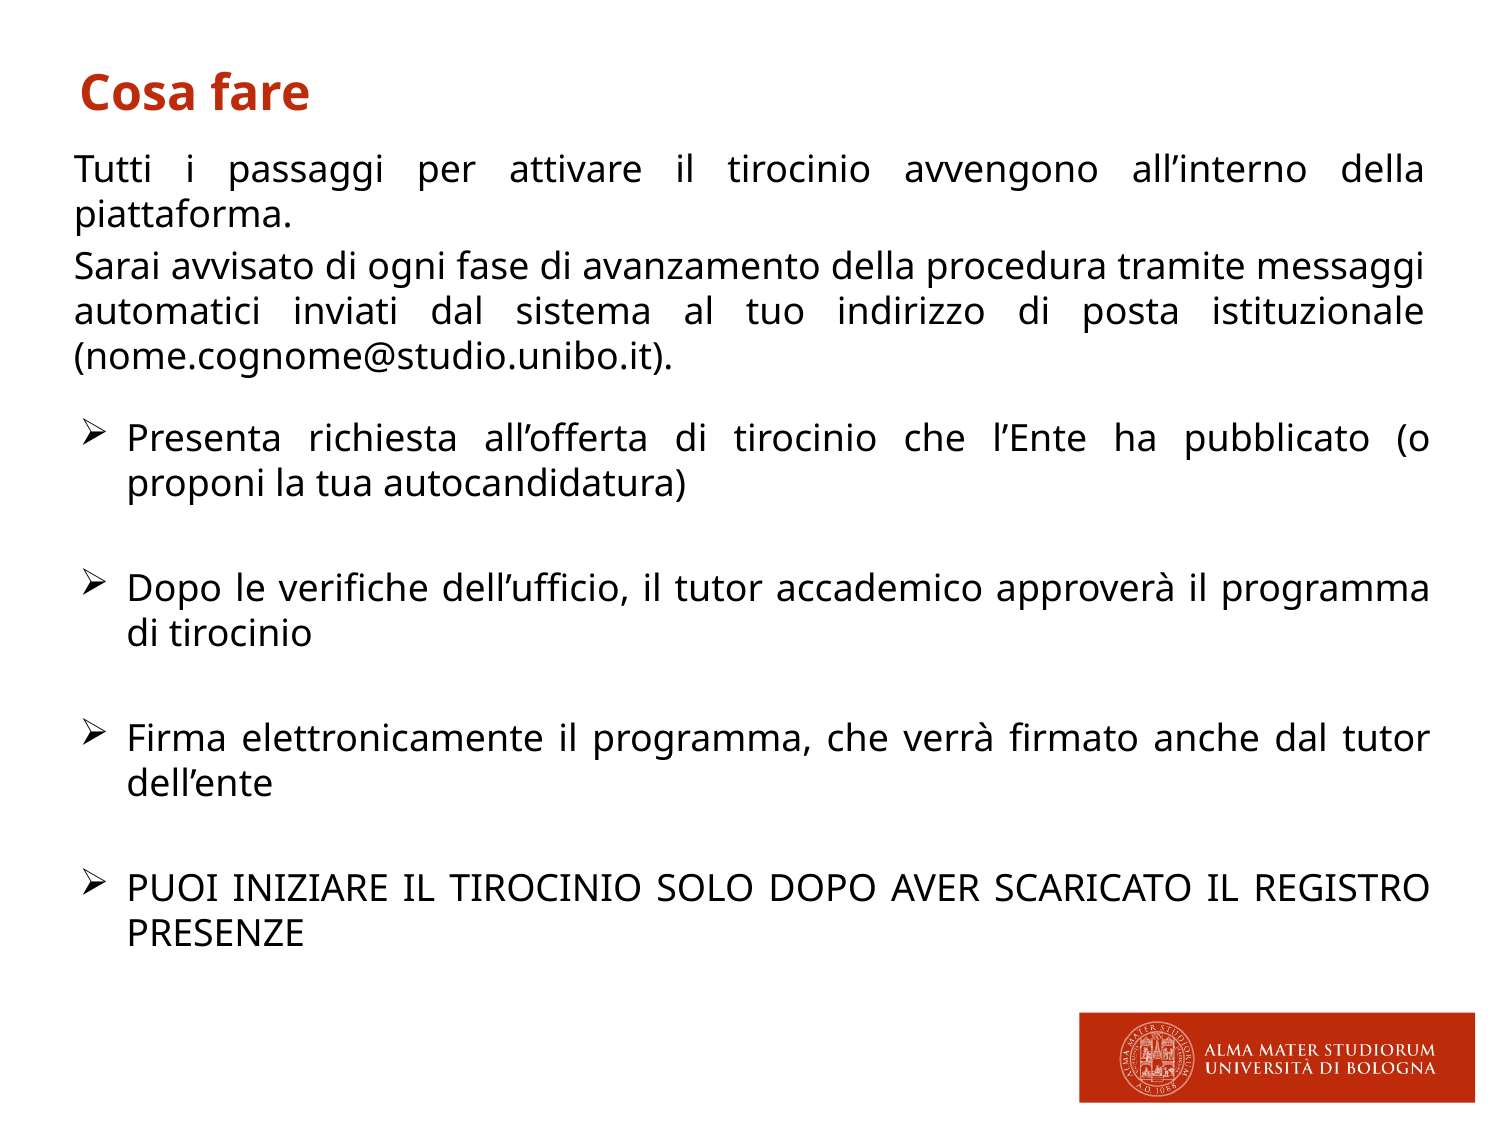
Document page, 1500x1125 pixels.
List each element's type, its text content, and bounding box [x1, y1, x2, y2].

list Presenta richiesta all’offerta di tirocinio che l’Ente ha pubblicato (o proponi la tua autocandidatura) Dopo le verifiche dell’ufficio, il tutor accademico approverà il programma di tirocinio Firma elettronicamente il programma, che verrà firmato anche dal tutor dell’ente PUOI INIZIARE IL TIROCINIO SOLO DOPO AVER SCARICATO IL REGISTRO PRESENZE [64, 406, 1447, 976]
list Tutti i passaggi per attivare il tirocinio avvengono all’interno della piattaforma. Sarai avvisato di ogni fase di avanzamento della procedura tramite messaggi automatici inviati dal sistema al tuo indirizzo di posta istituzionale (nome.cognome@studio.unibo.it). [58, 137, 1441, 396]
picture [1112, 1014, 1442, 1102]
list Cosa fare [64, 67, 1447, 127]
